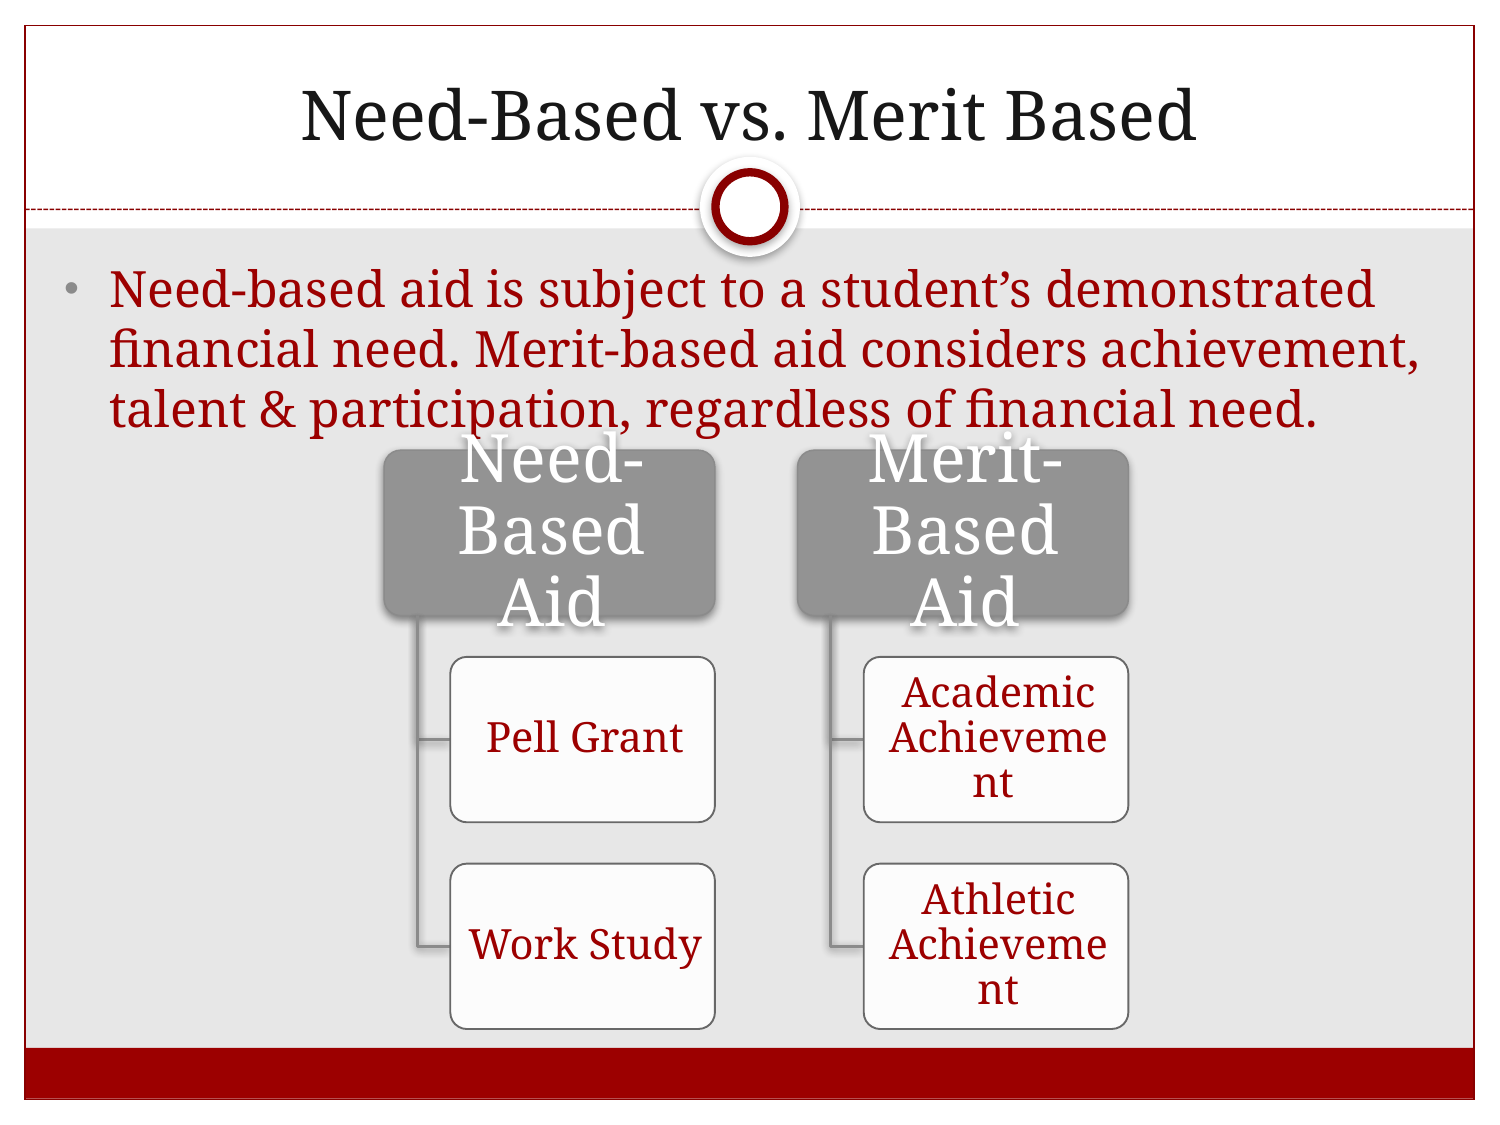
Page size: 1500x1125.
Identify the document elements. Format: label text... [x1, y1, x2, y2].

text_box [87, 449, 1426, 1030]
title Need-Based vs. Merit Based [49, 37, 1450, 162]
list Need-based aid is subject to a student’s demonstrated financial need. Merit-based aid considers achievement, talent & participation, regardless of financial need. [49, 250, 1445, 1001]
